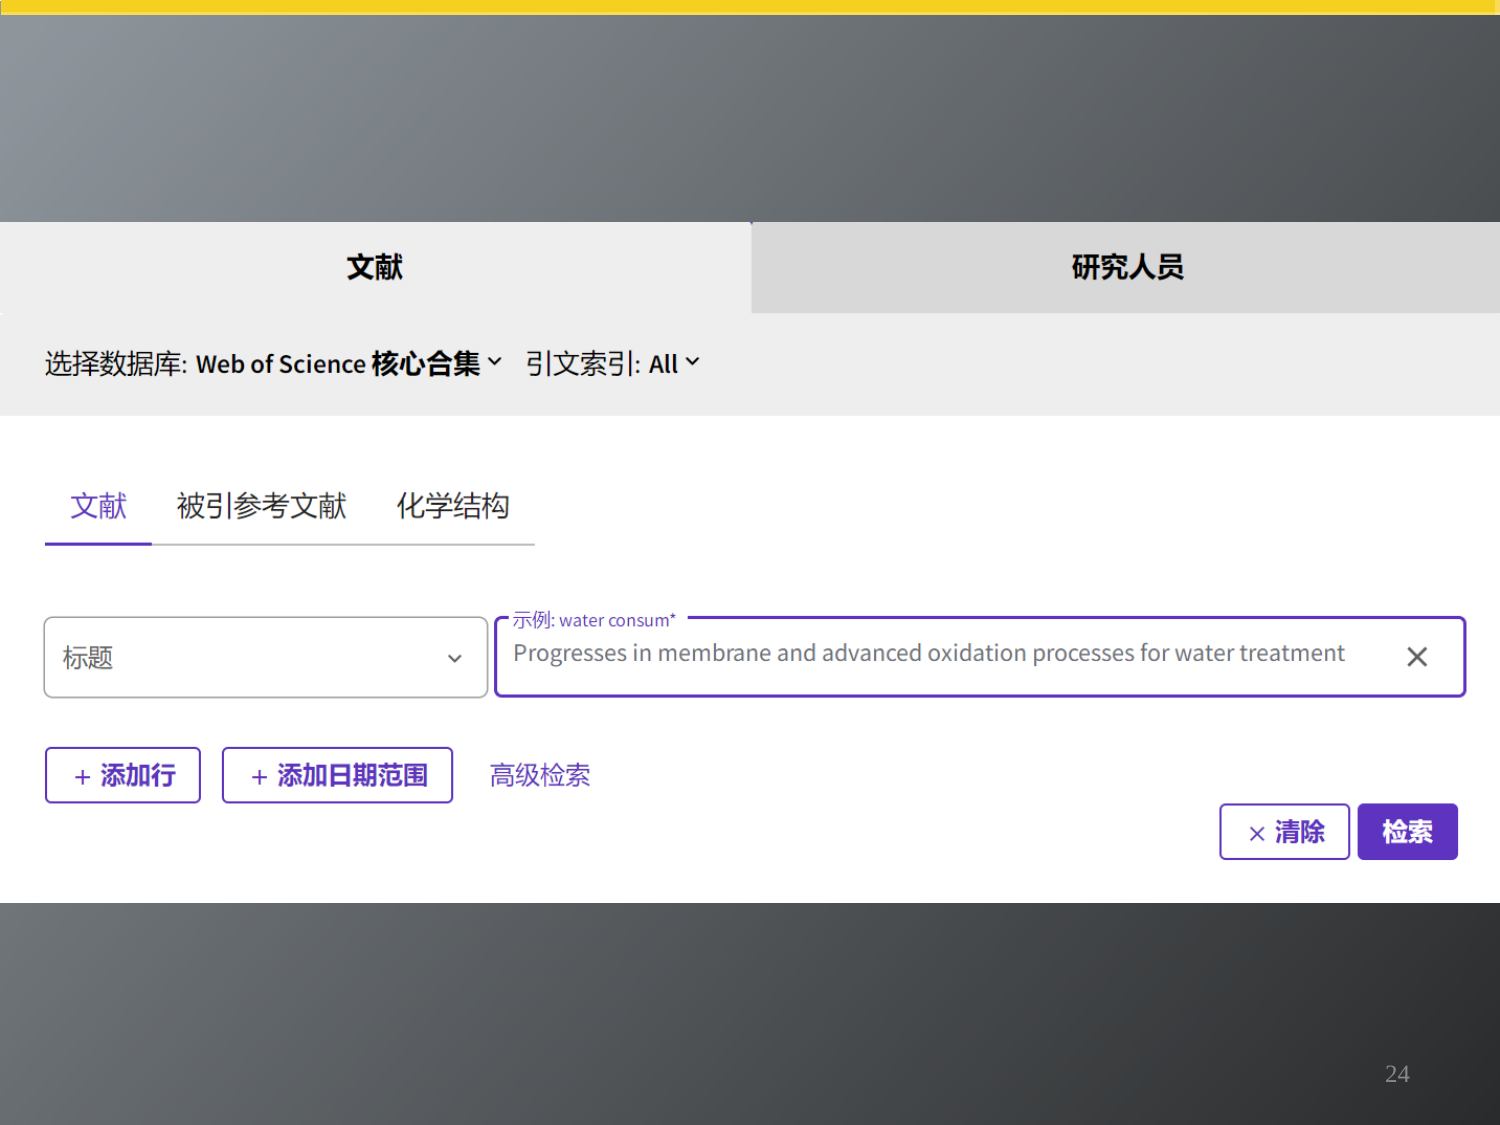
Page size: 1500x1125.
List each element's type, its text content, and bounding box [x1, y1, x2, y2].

picture [1, 0, 1500, 15]
slide_number 24 [1074, 1042, 1426, 1103]
picture [0, 222, 1500, 903]
